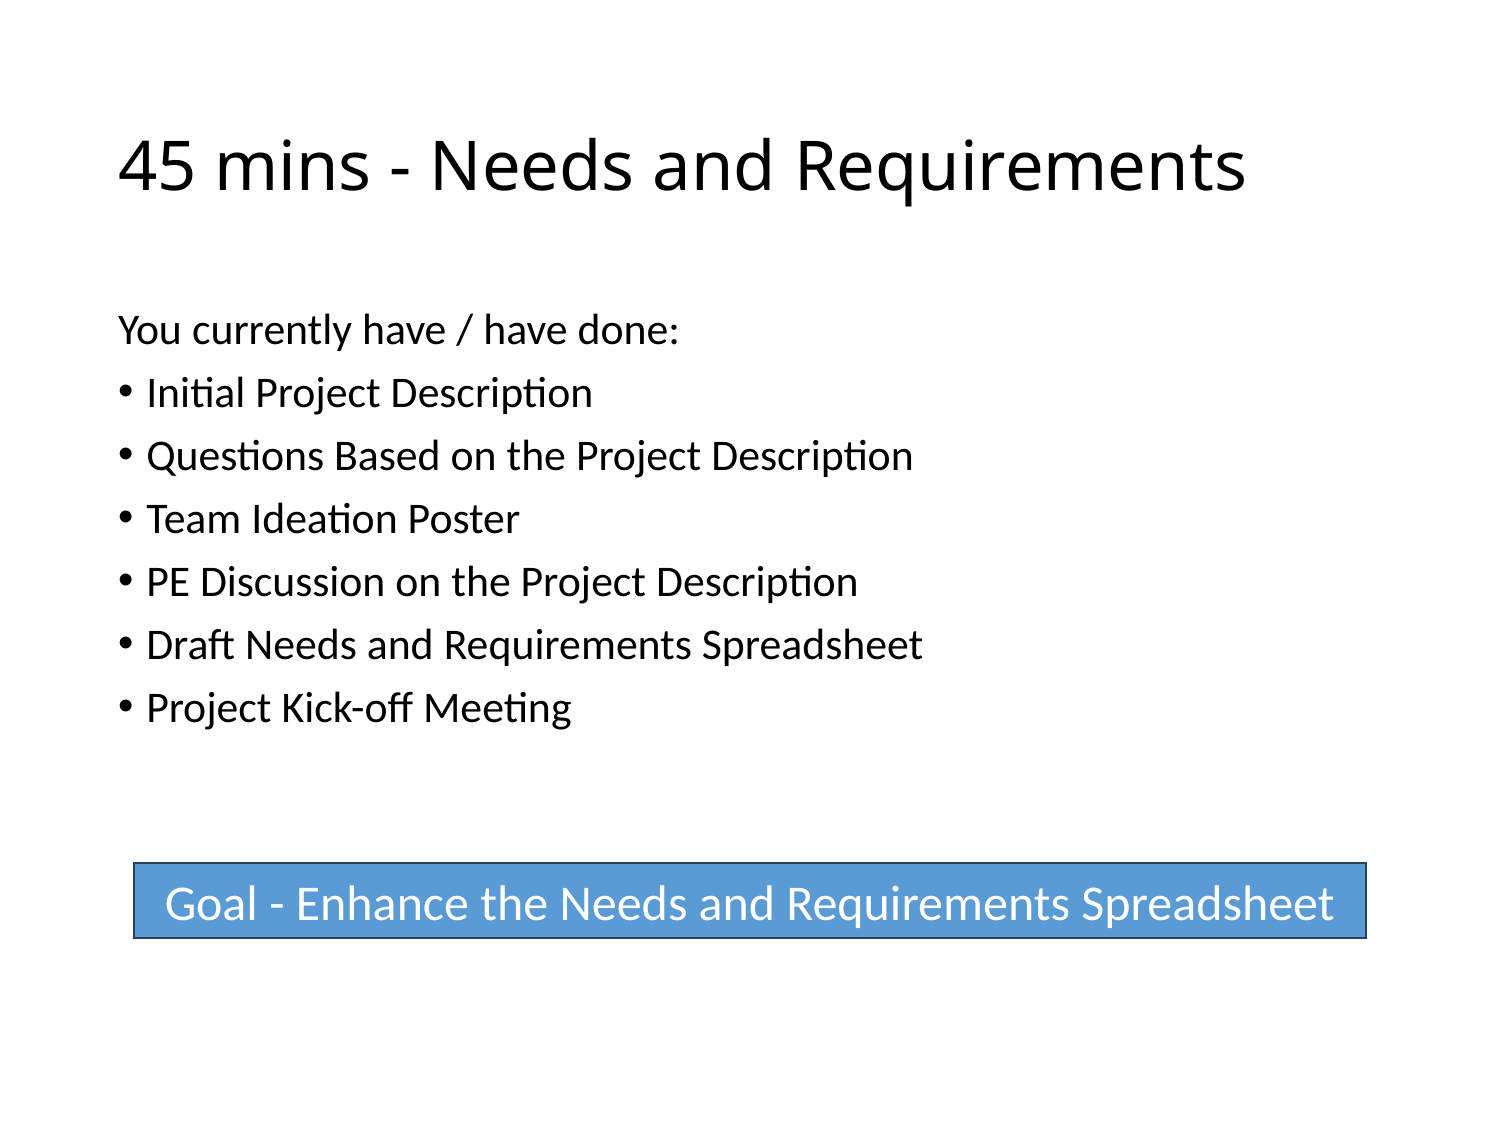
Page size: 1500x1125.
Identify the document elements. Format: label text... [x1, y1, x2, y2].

text_box Goal - Enhance the Needs and Requirements Spreadsheet [133, 862, 1367, 939]
title 45 mins - Needs and Requirements [103, 59, 1397, 278]
list You currently have / have done: Initial Project Description Questions Based on the Project Description Team Ideation Poster PE Discussion on the Project Description Draft Needs and Requirements Spreadsheet Project Kick-off Meeting [103, 299, 1397, 1014]
